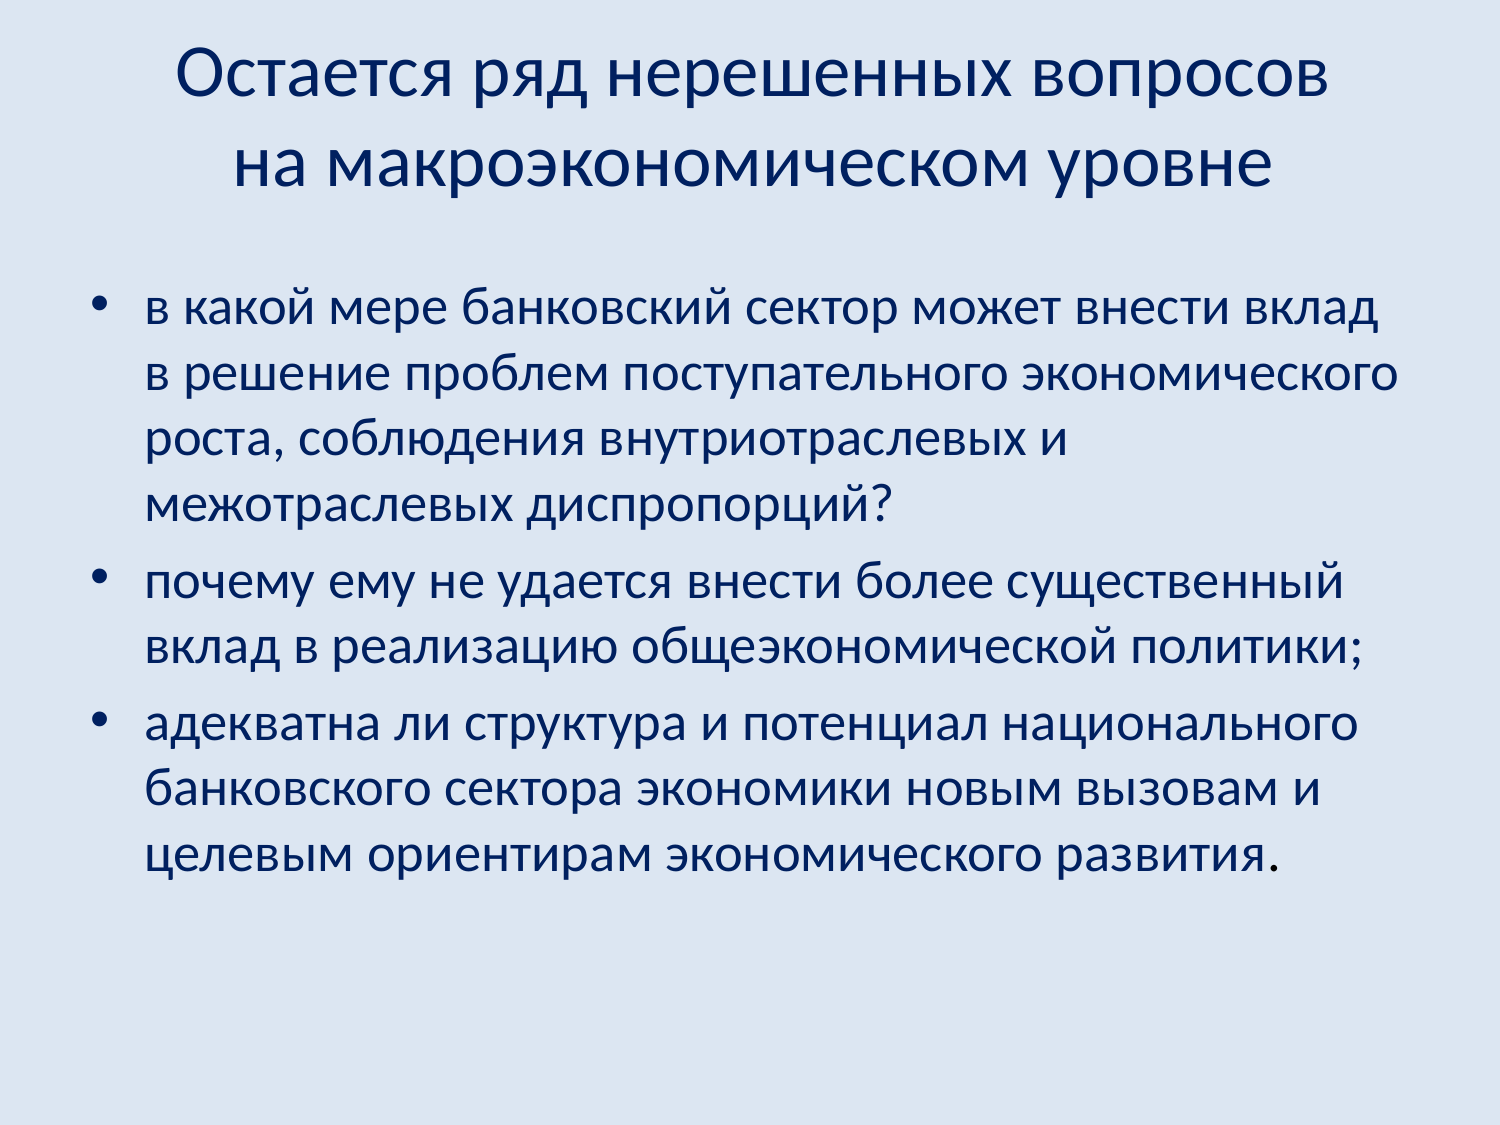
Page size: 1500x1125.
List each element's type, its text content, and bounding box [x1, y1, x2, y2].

list в какой мере банковский сектор может внести вклад в решение проблем поступательного экономического роста, соблюдения внутриотраслевых и межотраслевых диспропорций? почему ему не удается внести более существенный вклад в реализацию общеэкономической политики; адекватна ли структура и потенциал национального банковского сектора экономики новым вызовам и целевым ориентирам экономического развития. [75, 262, 1425, 1005]
title Остается ряд нерешенных вопросов на макроэкономическом уровне [41, 42, 1467, 181]
